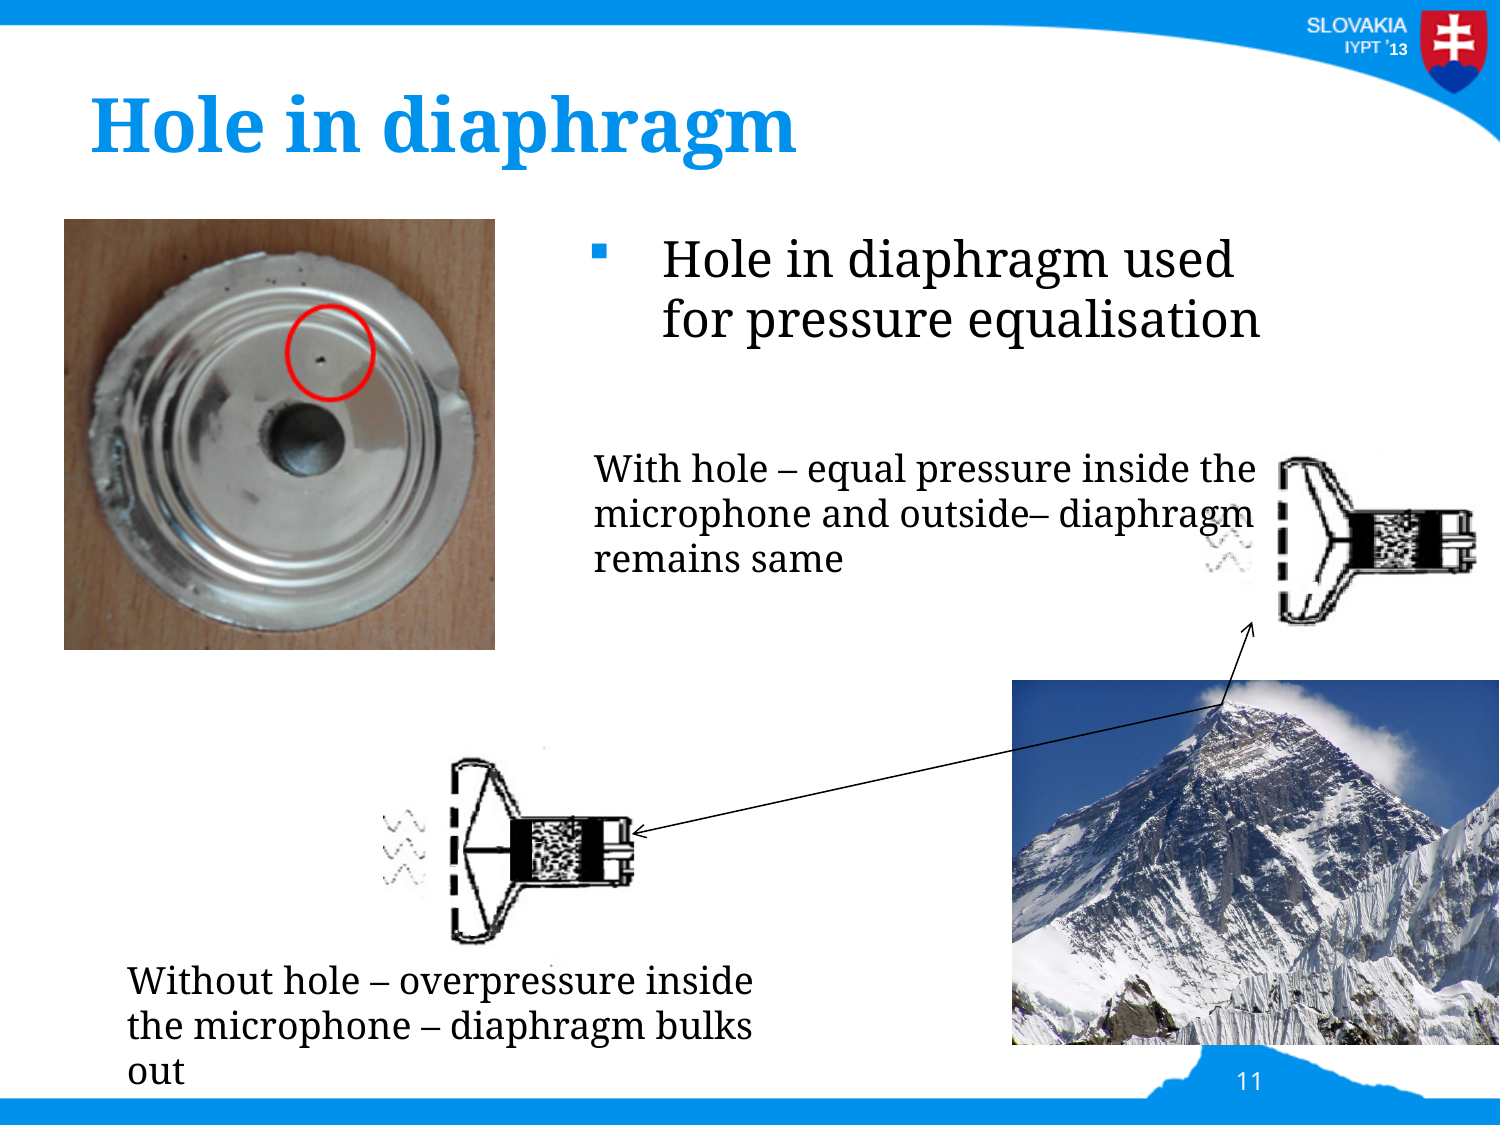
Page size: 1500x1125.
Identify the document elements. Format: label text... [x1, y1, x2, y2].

text_box Without hole – overpressure inside the microphone – diaphragm bulks out [112, 949, 820, 1069]
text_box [631, 703, 1223, 835]
title Hole in diaphragm [75, 68, 1383, 176]
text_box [1221, 621, 1253, 705]
text_box With hole – equal pressure inside the microphone and outside– diaphragm remains same [579, 438, 1287, 557]
picture [0, 0, 1500, 1125]
slide_number 11 [1074, 1057, 1425, 1108]
list Hole in diaphragm used for pressure equalisation [572, 219, 1281, 398]
